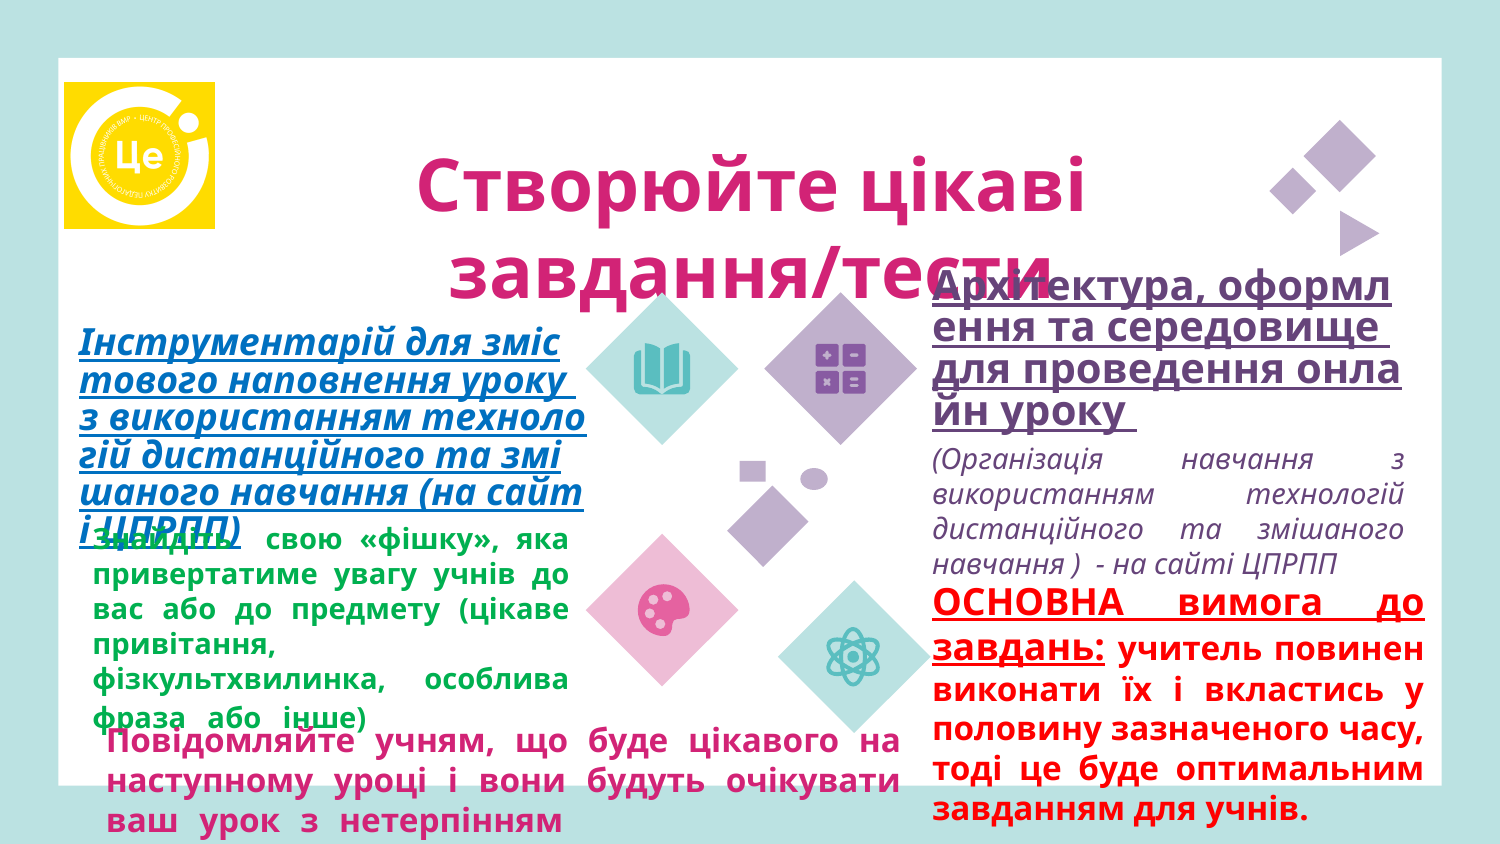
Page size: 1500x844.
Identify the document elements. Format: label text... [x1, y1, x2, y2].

text_box Повідомляйте учням, що буде цікавого на наступному уроці і вони будуть очікувати ваш урок з нетерпінням [90, 704, 918, 788]
title Знайдіть свою «фішку», яка привертатиме увагу учнів до вас або до предмету (цікаве привітання, фізкультхвилинка, особлива фраза або інше) [77, 505, 586, 727]
title Інструментарій для змістового наповнення уроку з використанням технологій дистанційного та змішаного навчання (на сайті ЦПРПП) [64, 258, 605, 428]
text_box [722, 460, 828, 563]
title Архітектура, оформлення та середовище для проведення онлайн уроку (Організація навчання з використанням технологій дистанційного та змішаного навчання ) - на сайті ЦПРПП [917, 243, 1420, 552]
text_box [764, 292, 918, 446]
title ОСНОВНА вимога до завдань: учитель повинен виконати їх і вкластись у половину зазначеного часу, тоді це буде оптимальним завданням для учнів. [917, 562, 1440, 752]
title Створюйте цікаві завдання/тести [220, 123, 1265, 217]
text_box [585, 533, 739, 687]
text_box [1269, 119, 1380, 257]
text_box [777, 580, 931, 734]
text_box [585, 292, 739, 446]
picture [63, 82, 215, 229]
